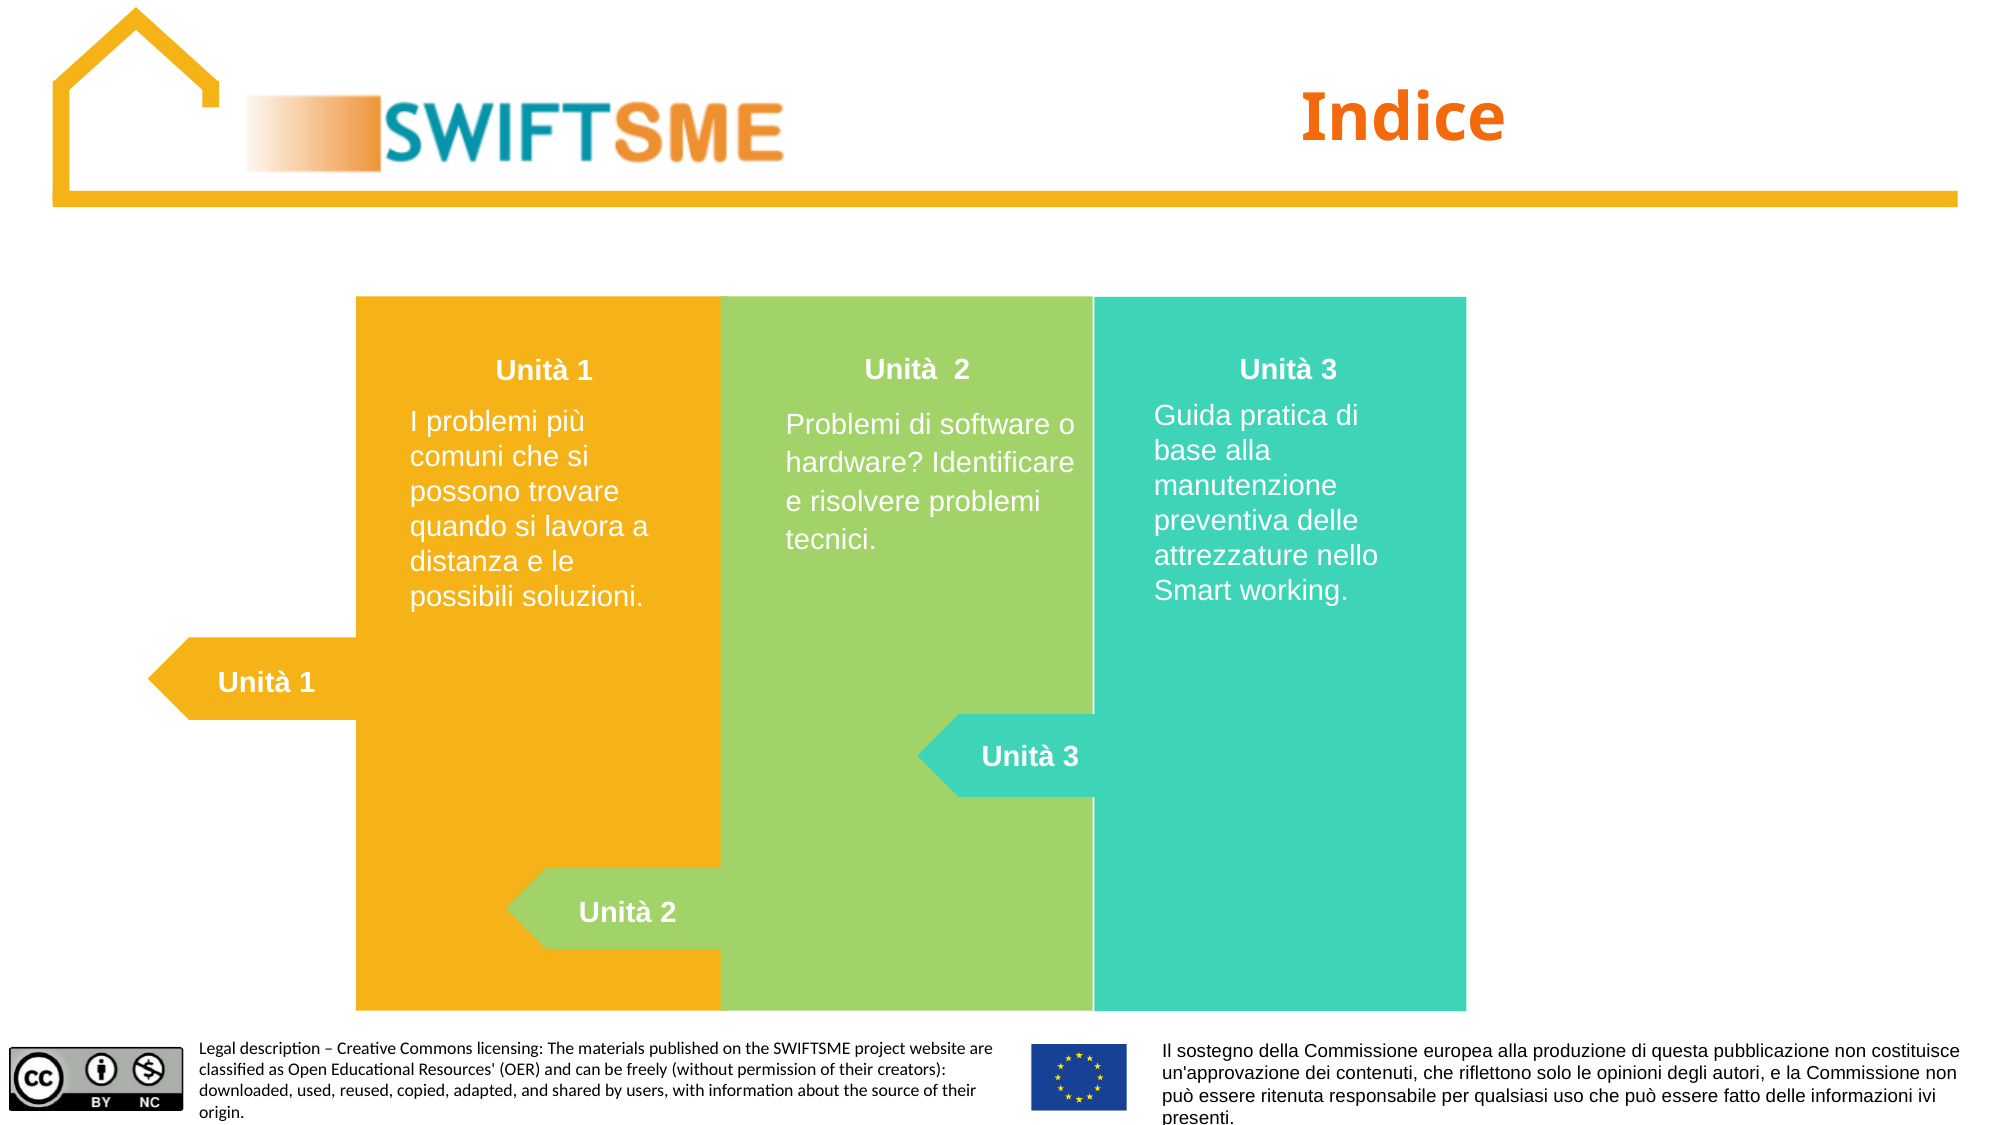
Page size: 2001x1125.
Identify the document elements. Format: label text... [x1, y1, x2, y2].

text_box Unità 2 [529, 885, 726, 936]
text_box [355, 295, 720, 1012]
text_box Guida pratica di base alla manutenzione preventiva delle attrezzature nello Smart working. [1138, 445, 1438, 614]
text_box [695, 342, 1093, 563]
picture [231, 80, 799, 187]
text_box Il sostegno della Commissione europea alla produzione di questa pubblicazione non costituisce un'approvazione dei contenuti, che riflettono solo le opinioni degli autori, e la Commissione non può essere ritenuta responsabile per qualsiasi uso che può essere fatto delle informazioni ivi presenti. [1147, 1030, 2000, 1125]
text_box Legal description – Creative Commons licensing: The materials published on the SWIFTSME project website are classified as Open Educational Resources' (OER) and can be freely (without permission of their creators): downloaded, used, reused, copied, adapted, and shared by users, with information about the source of their origin. [184, 1029, 1015, 1125]
text_box [720, 295, 1094, 342]
text_box [504, 866, 728, 951]
picture [1031, 1044, 1131, 1111]
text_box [394, 344, 694, 623]
text_box Unità 1 [191, 655, 342, 706]
picture [9, 1046, 184, 1111]
text_box Unità 3 [941, 730, 1119, 780]
text_box [720, 563, 1093, 1012]
text_box Indice [1286, 65, 1942, 161]
text_box [915, 713, 1100, 798]
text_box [1138, 342, 1438, 445]
text_box [146, 636, 358, 721]
text_box [1093, 296, 1467, 1012]
